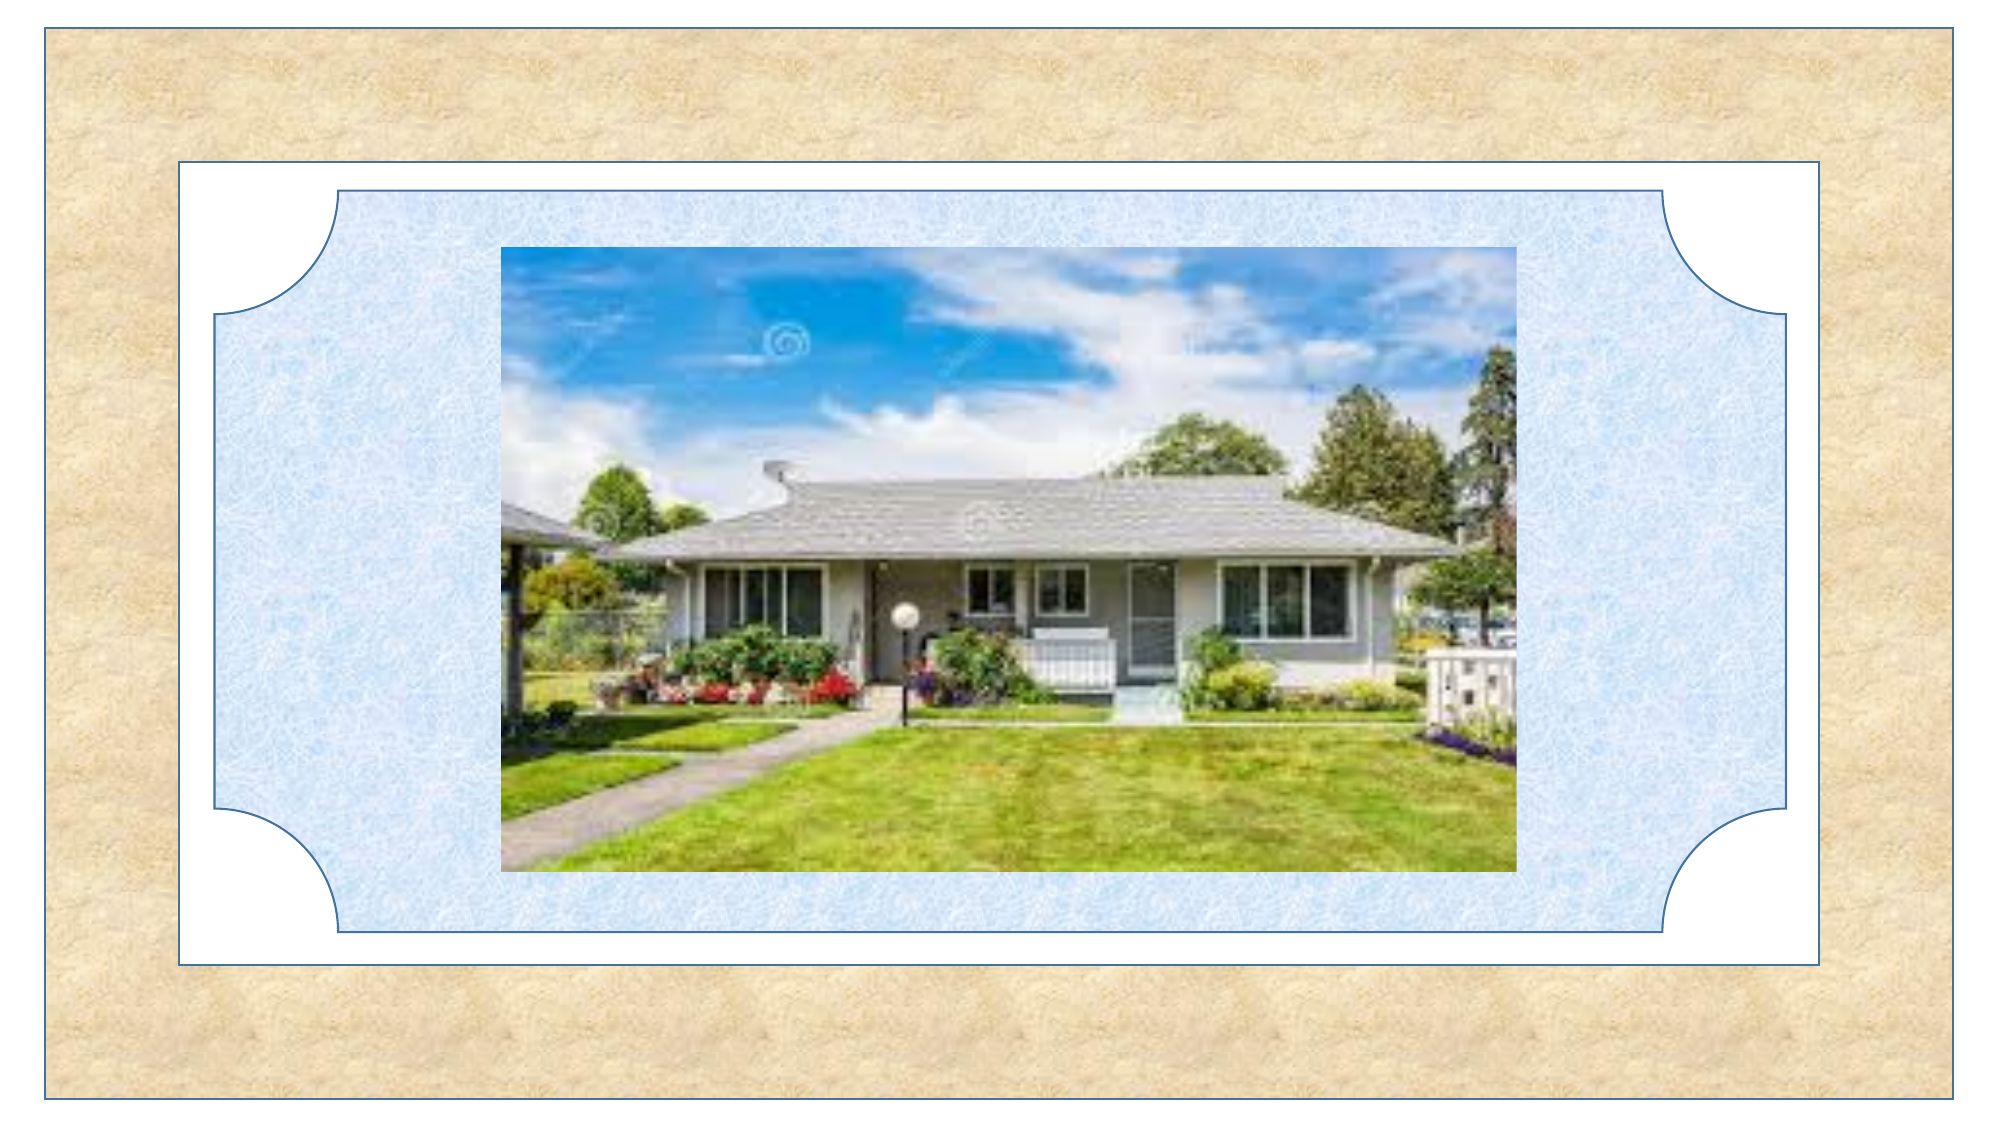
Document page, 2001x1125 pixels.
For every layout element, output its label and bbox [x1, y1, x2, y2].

text_box [44, 27, 1953, 1099]
picture [496, 247, 1517, 872]
